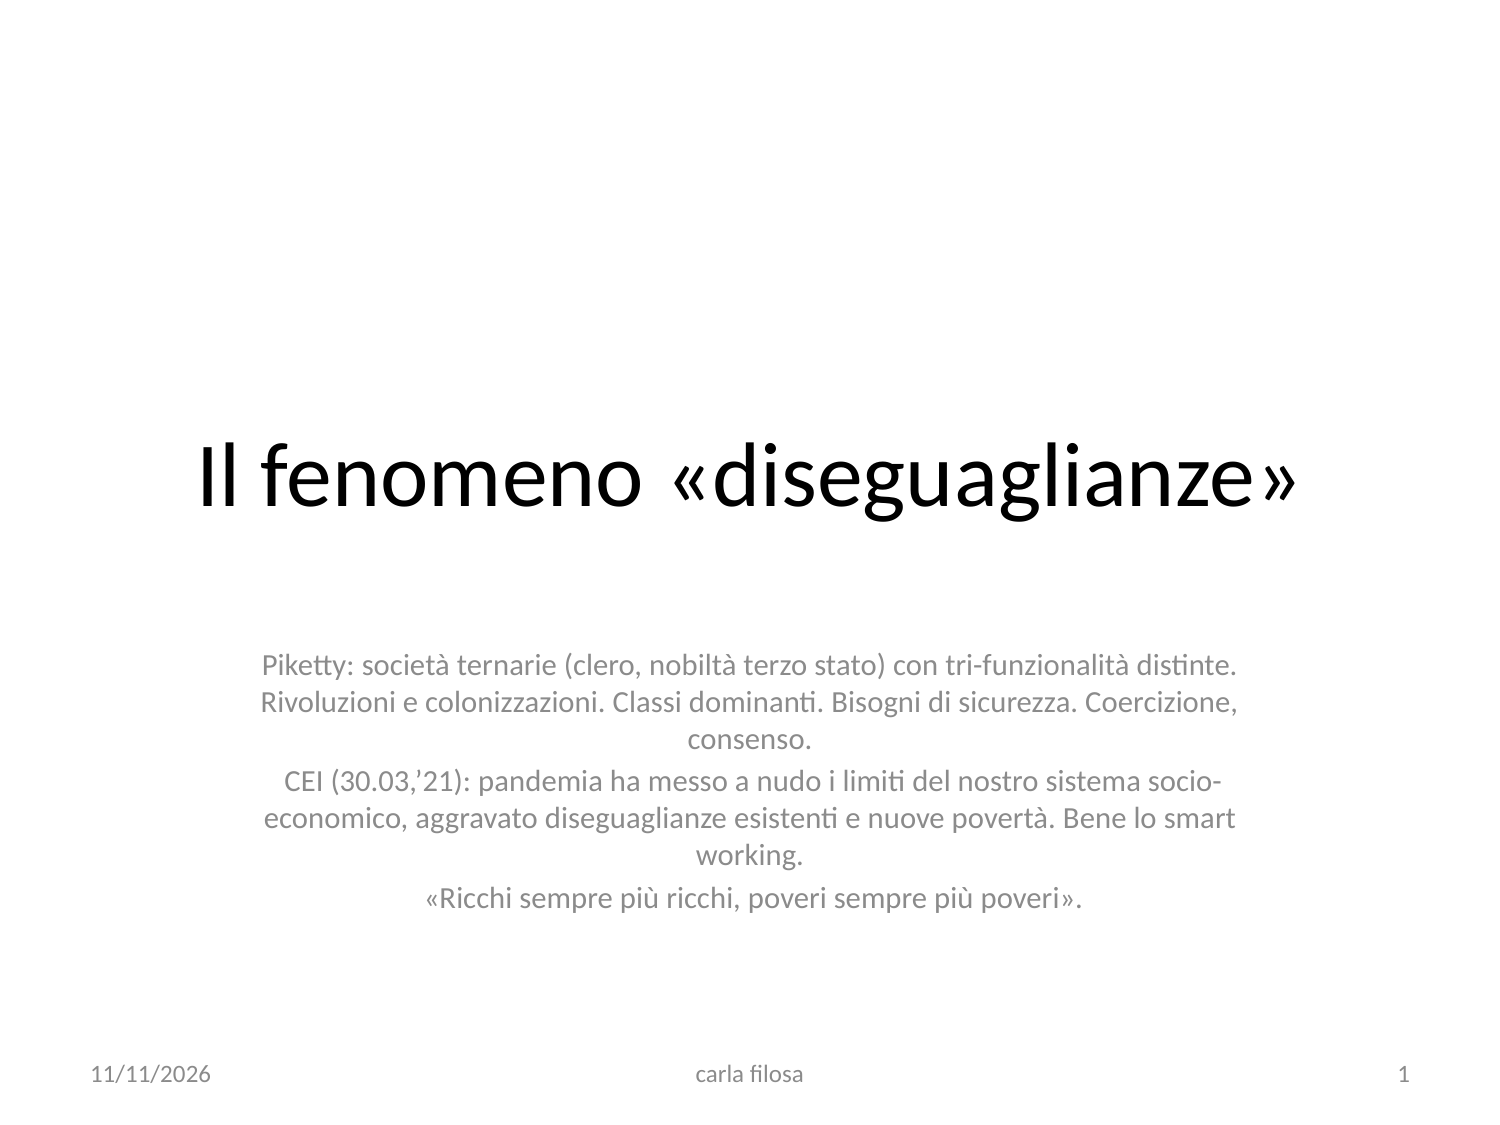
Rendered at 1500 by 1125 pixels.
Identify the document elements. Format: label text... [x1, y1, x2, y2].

subtitle Piketty: società ternarie (clero, nobiltà terzo stato) con tri-funzionalità distinte. Rivoluzioni e colonizzazioni. Classi dominanti. Bisogni di sicurezza. Coercizione, consenso. CEI (30.03,’21): pandemia ha messo a nudo i limiti del nostro sistema socio-economico, aggravato diseguaglianze esistenti e nuove povertà. Bene lo smart working. «Ricchi sempre più ricchi, poveri sempre più poveri». [225, 637, 1275, 925]
footer carla filosa [512, 1042, 988, 1103]
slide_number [75, 1042, 425, 1103]
slide_number 1 [1074, 1042, 1425, 1103]
title Il fenomeno «diseguaglianze» [112, 349, 1388, 591]
